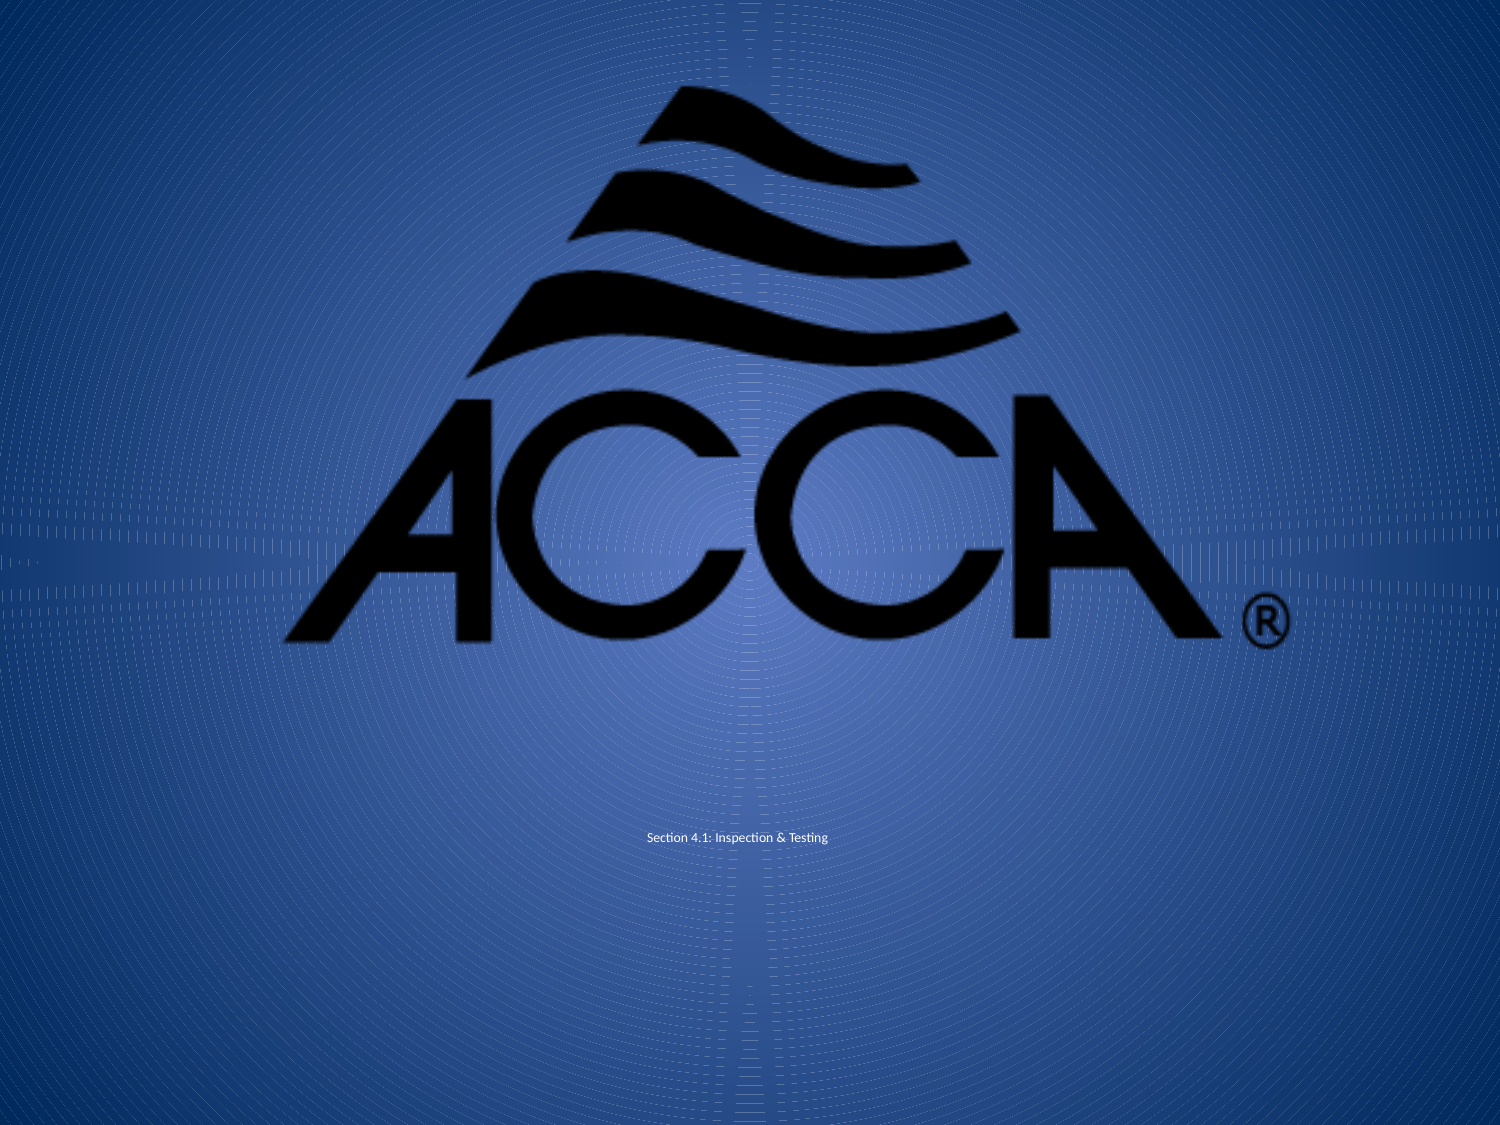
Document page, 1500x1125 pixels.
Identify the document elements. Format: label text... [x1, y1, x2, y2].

title Section 4.1: Inspection & Testing [0, 787, 1475, 888]
picture [237, 24, 1334, 738]
